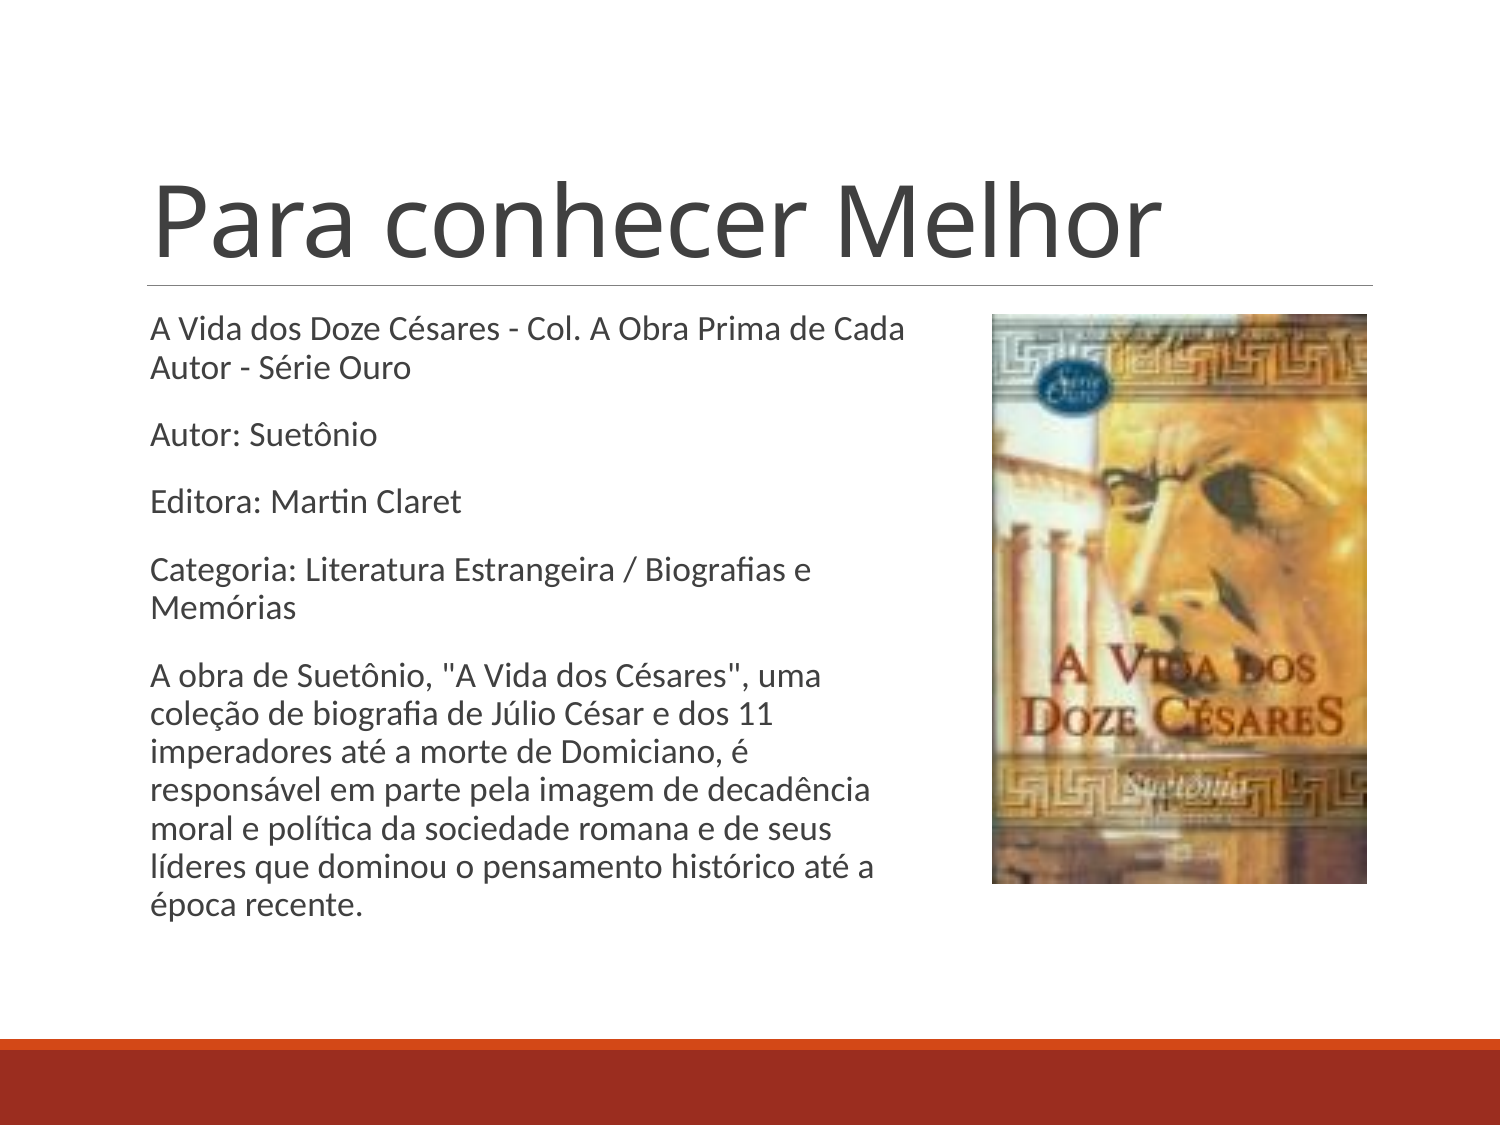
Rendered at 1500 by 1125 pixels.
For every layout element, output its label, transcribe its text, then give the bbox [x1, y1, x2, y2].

picture [991, 313, 1368, 885]
title Para conhecer Melhor [135, 47, 1373, 285]
list A Vida dos Doze Césares - Col. A Obra Prima de Cada Autor - Série Ouro Autor: Suetônio Editora: Martin Claret Categoria: Literatura Estrangeira / Biografias e Memórias A obra de Suetônio, "A Vida dos Césares", uma coleção de biografia de Júlio César e dos 11 imperadores até a morte de Domiciano, é responsável em parte pela imagem de decadência moral e política da sociedade romana e de seus líderes que dominou o pensamento histórico até a época recente. [135, 302, 930, 963]
